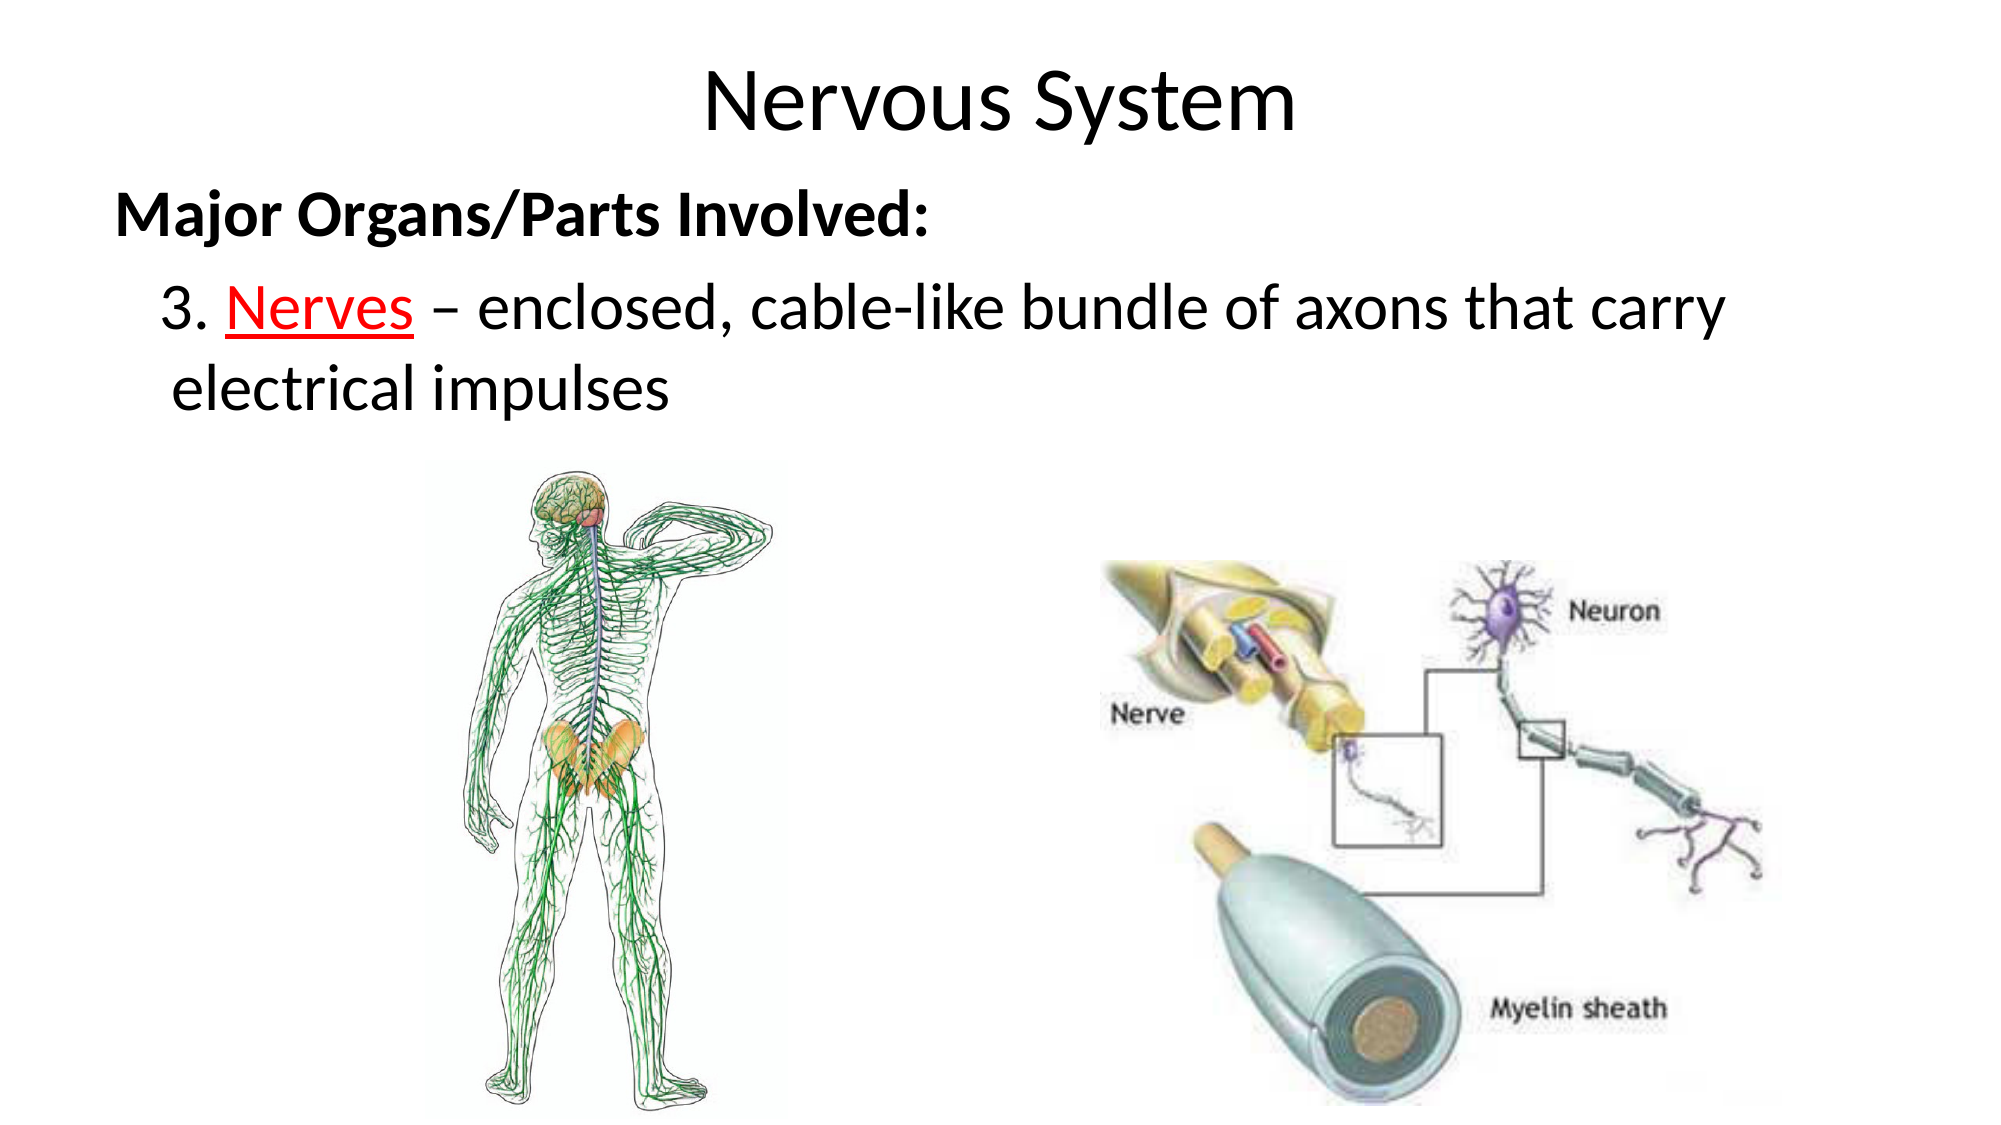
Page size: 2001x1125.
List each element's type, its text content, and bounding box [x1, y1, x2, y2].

title Nervous System [326, 0, 1677, 162]
picture [424, 459, 788, 1119]
list Major Organs/Parts Involved: 3. Nerves – enclosed, cable-like bundle of axons that carry electrical impulses [99, 162, 1900, 1000]
picture [1099, 560, 1783, 1106]
